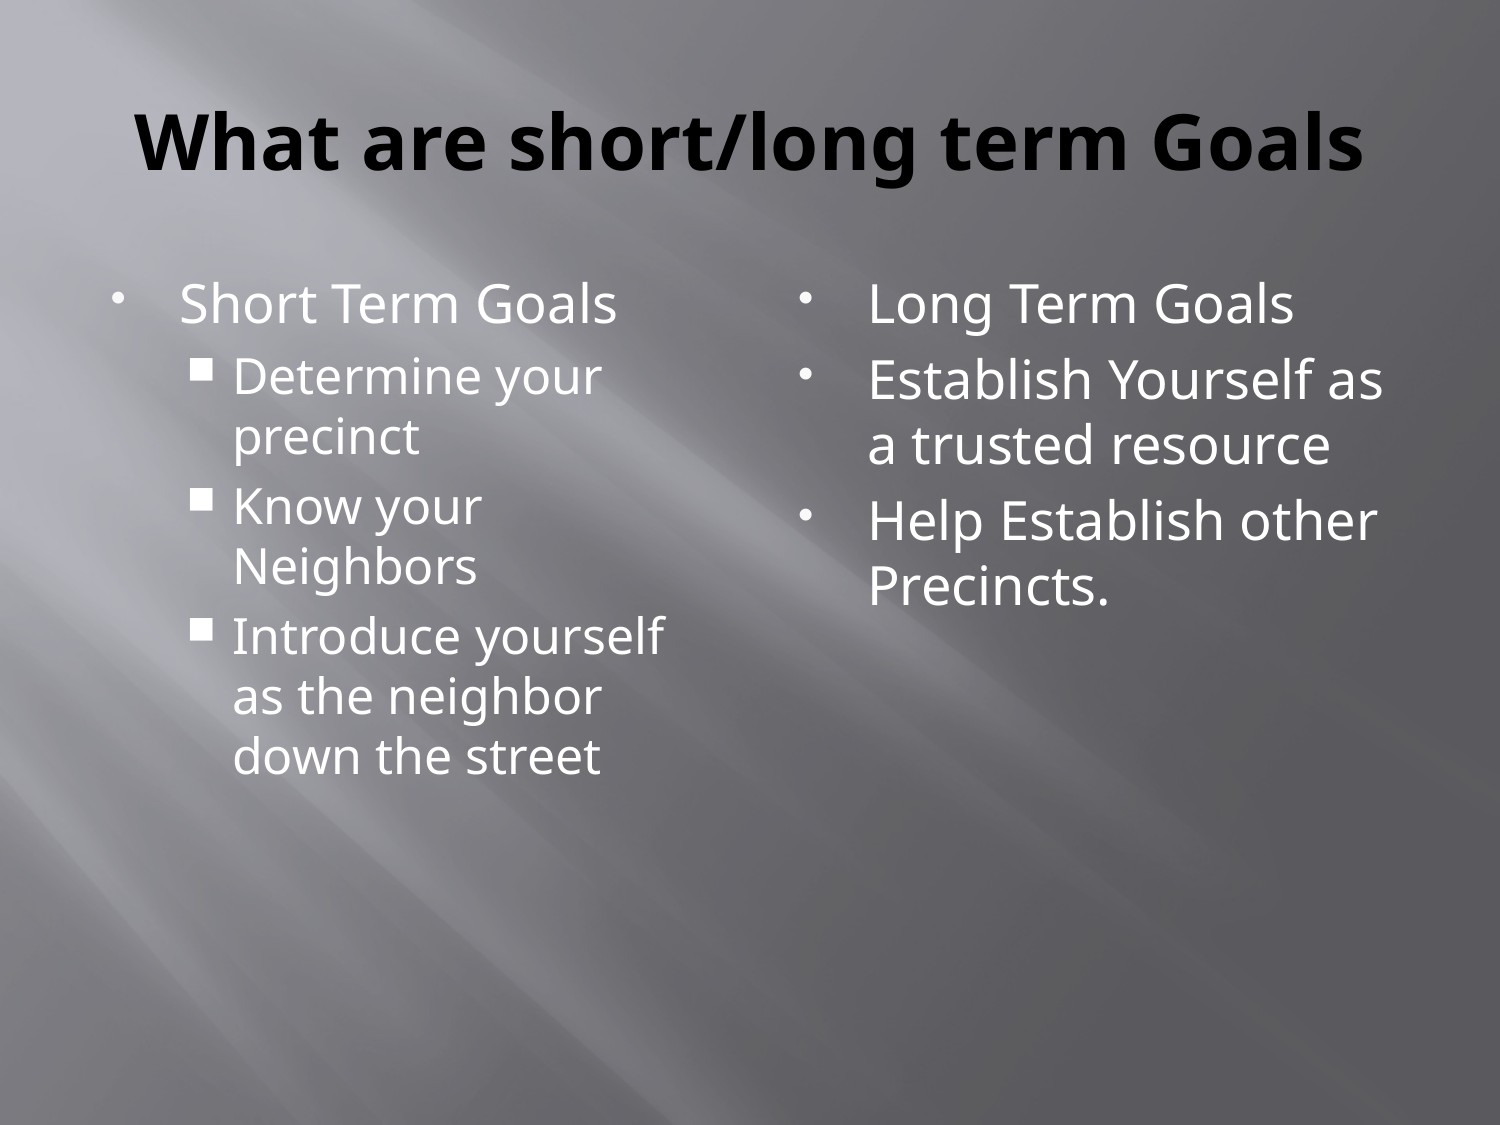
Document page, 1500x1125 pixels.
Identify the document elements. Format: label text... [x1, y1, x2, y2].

list Short Term Goals Determine your precinct Know your Neighbors Introduce yourself as the neighbor down the street [75, 262, 738, 1005]
title What are short/long term Goals [75, 45, 1425, 233]
list Long Term Goals Establish Yourself as a trusted resource Help Establish other Precincts. [762, 262, 1425, 1005]
